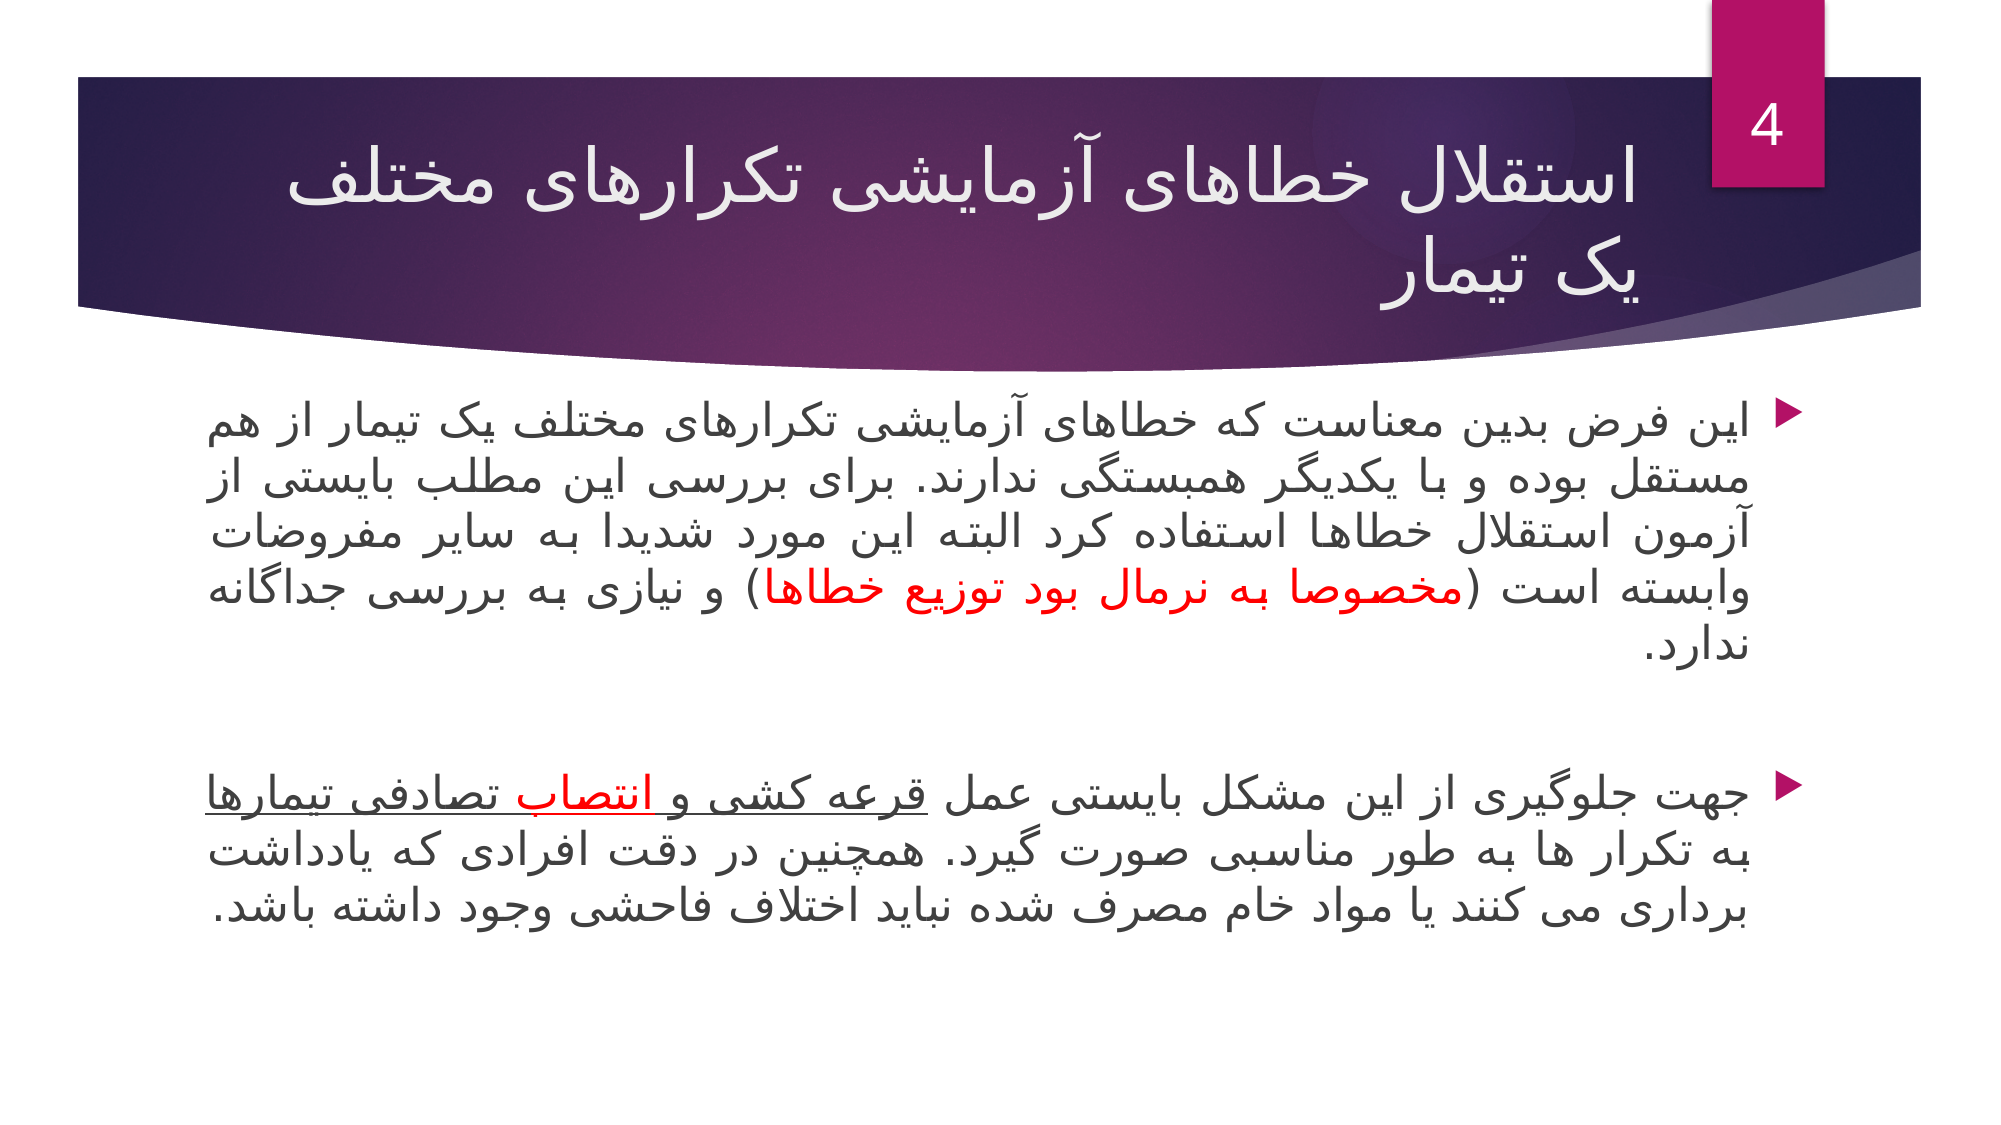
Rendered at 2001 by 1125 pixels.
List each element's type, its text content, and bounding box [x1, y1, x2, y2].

list این فرض بدین معناست که خطاهای آزمایشی تکرارهای مختلف یک تیمار از هم مستقل بوده و با یکدیگر همبستگی ندارند. برای بررسی این مطلب بایستی از آزمون استقلال خطاها استفاده کرد البته این مورد شدیدا به سایر مفروضات وابسته است (مخصوصا به نرمال بود توزیع خطاها) و نیازی به بررسی جداگانه ندارد. جهت جلوگیری از این مشکل بایستی عمل قرعه کشی و انتصاب تصادفی تیمارها به تکرار ها به طور مناسبی صورت گیرد. همچنین در دقت افرادی که یادداشت برداری می کنند یا مواد خام مصرف شده نباید اختلاف فاحشی وجود داشته باشد. [189, 382, 1819, 988]
title استقلال خطاهای آزمایشی تکرارهای مختلف یک تیمار [189, 159, 1657, 276]
slide_number 4 [1698, 48, 1836, 175]
